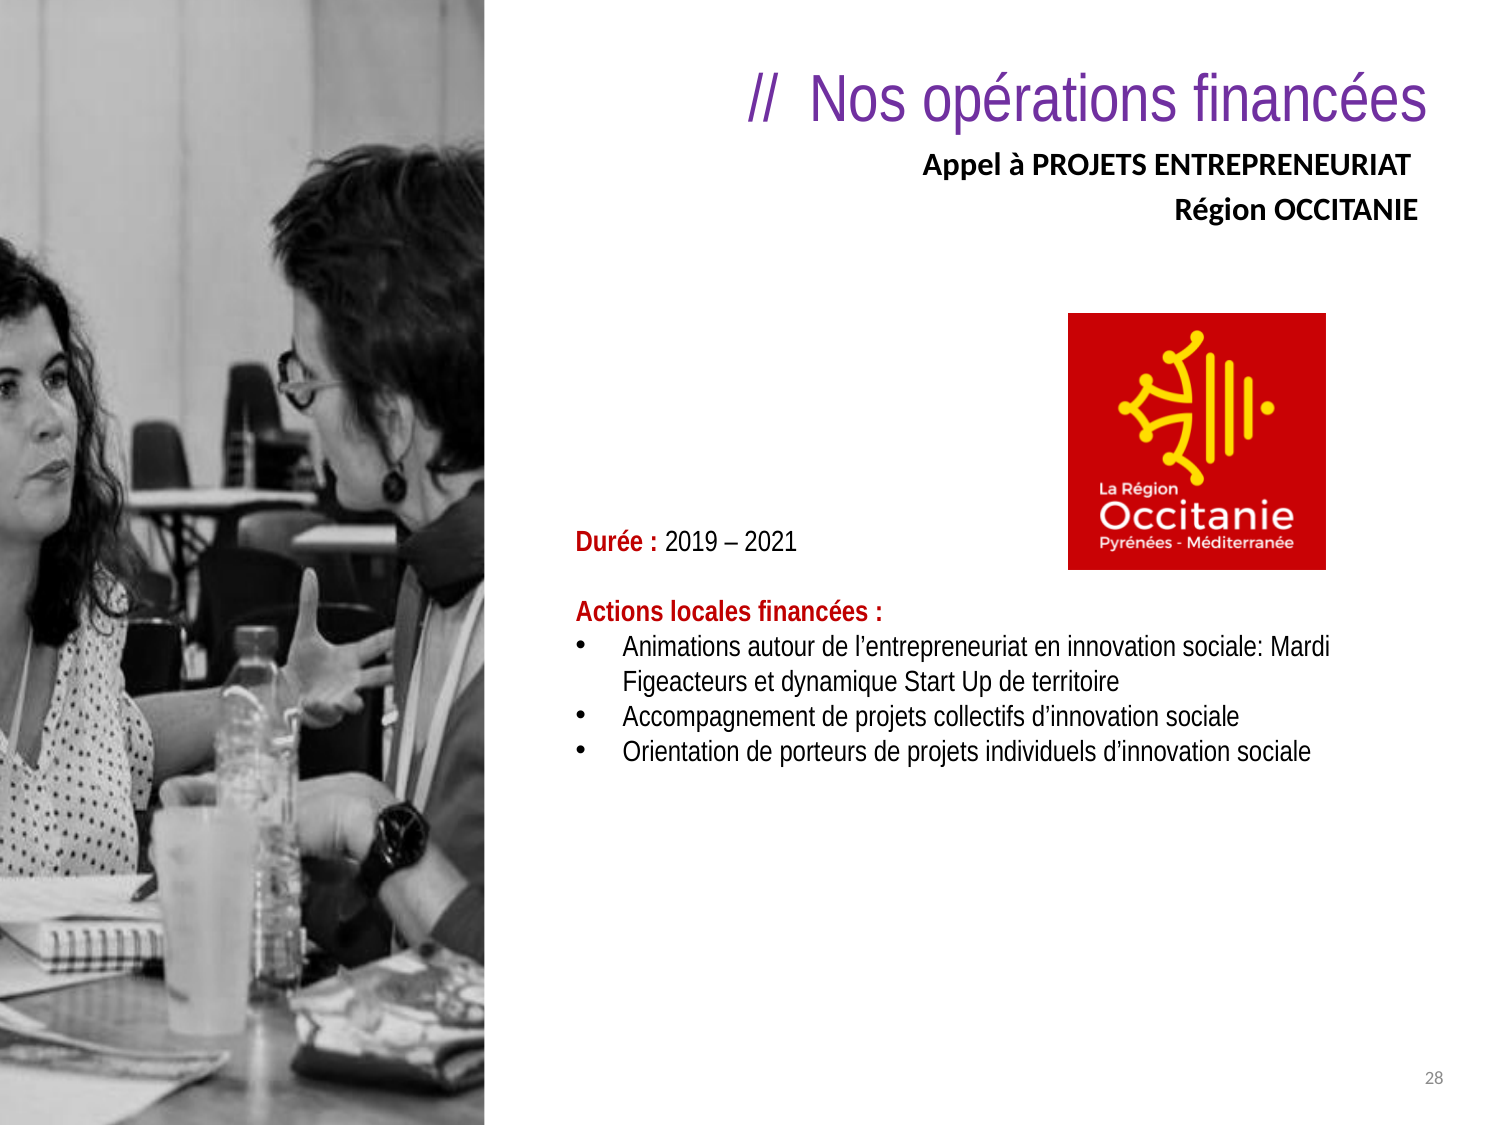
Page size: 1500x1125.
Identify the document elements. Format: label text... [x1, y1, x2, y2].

picture [0, 0, 485, 1125]
list Appel à PROJETS ENTREPRENEURIAT Région OCCITANIE [485, 143, 1434, 236]
slide_number 28 [1346, 1046, 1459, 1107]
text_box // Nos opérations financées [485, 47, 1444, 143]
picture [1068, 313, 1326, 570]
text_box Durée : 2019 – 2021 Actions locales financées : Animations autour de l’entrepreneuriat en innovation sociale: Mardi Figeacteurs et dynamique Start Up de territoire Accompagnement de projets collectifs d’innovation sociale Orientation de porteurs de projets individuels d’innovation sociale [560, 417, 1444, 810]
